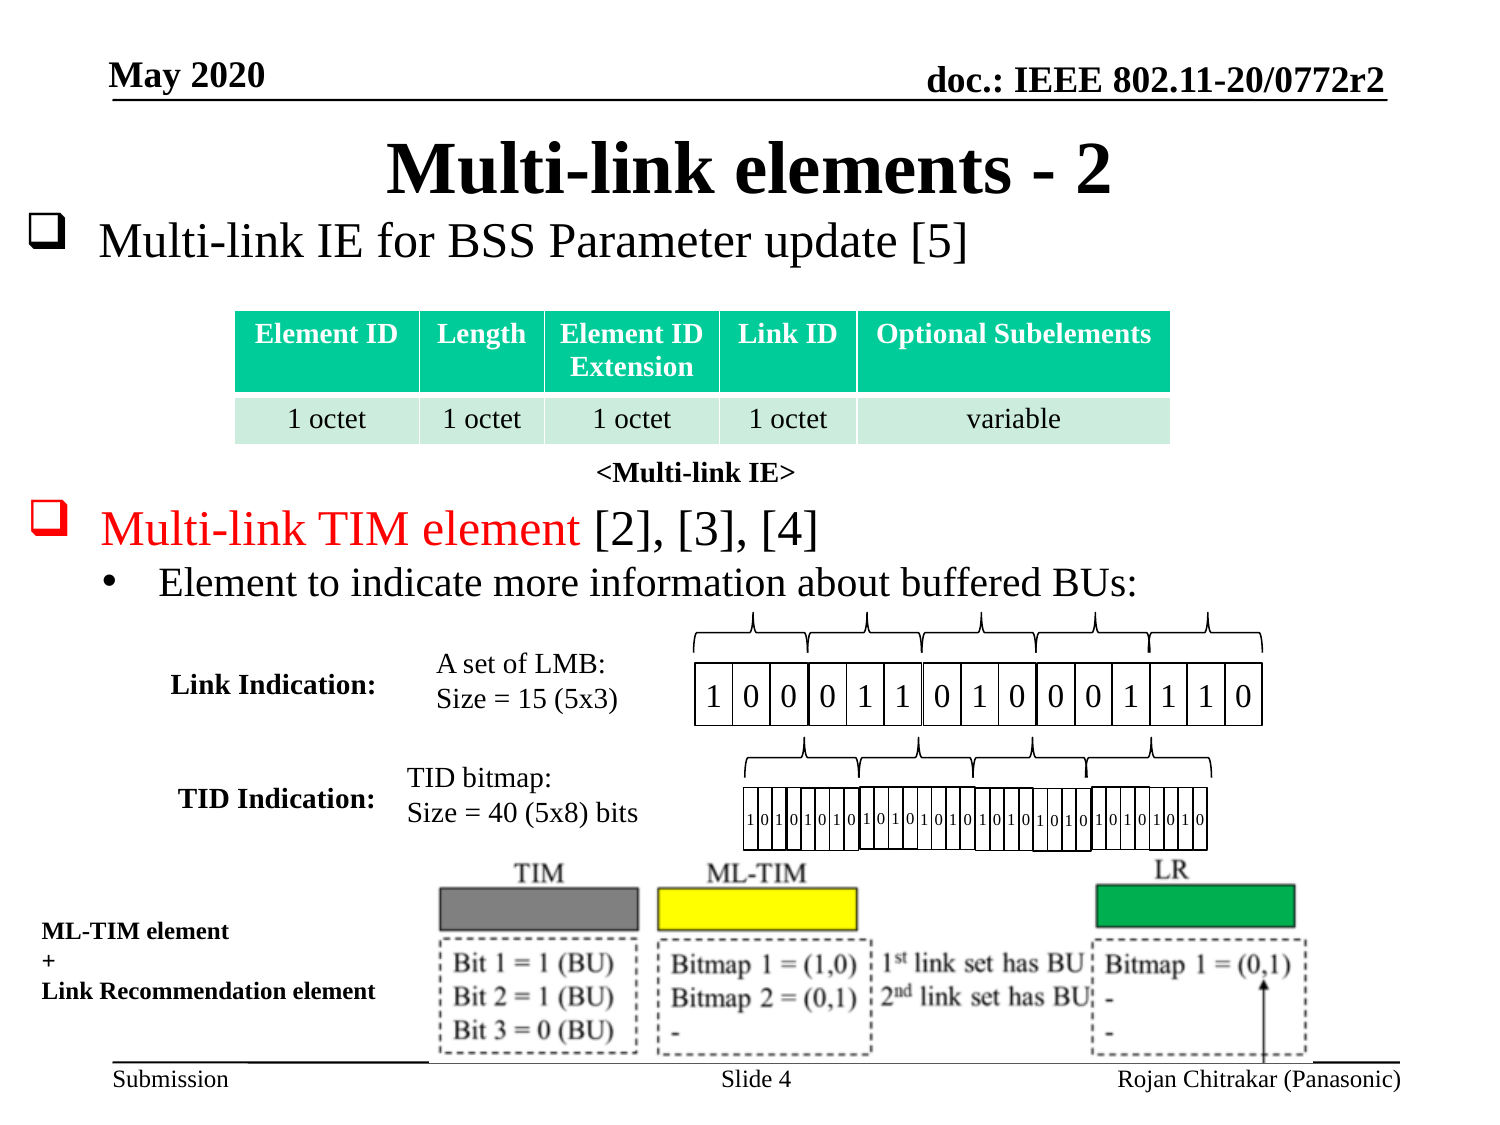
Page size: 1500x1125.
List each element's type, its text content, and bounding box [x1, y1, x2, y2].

slide_number Slide 4 [712, 1072, 800, 1093]
table_header Optional Subelements [858, 311, 1170, 392]
table_header Link ID [720, 311, 856, 392]
text_box Multi-link TIM element [2], [3], [4] Element to indicate more information about buffered BUs: [12, 487, 1486, 613]
table_cell variable [858, 398, 1170, 444]
table_cell 1 octet [420, 398, 544, 444]
text_box Multi-link elements - 2 [0, 111, 1500, 225]
table_header Length [420, 311, 544, 392]
text_box Multi-link IE for BSS Parameter update [5] [10, 199, 1483, 275]
table_cell 1 octet [720, 398, 856, 444]
table_cell 1 octet [235, 398, 419, 444]
table_cell 1 octet [545, 398, 719, 444]
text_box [162, 737, 1212, 852]
table_header Element ID [235, 311, 419, 392]
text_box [24, 857, 1313, 1063]
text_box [155, 612, 1263, 726]
table_header Element ID Extension [545, 311, 719, 392]
text_box <Multi-link IE> [581, 445, 812, 487]
footer Rojan Chitrakar (Panasonic) [949, 1061, 1402, 1093]
